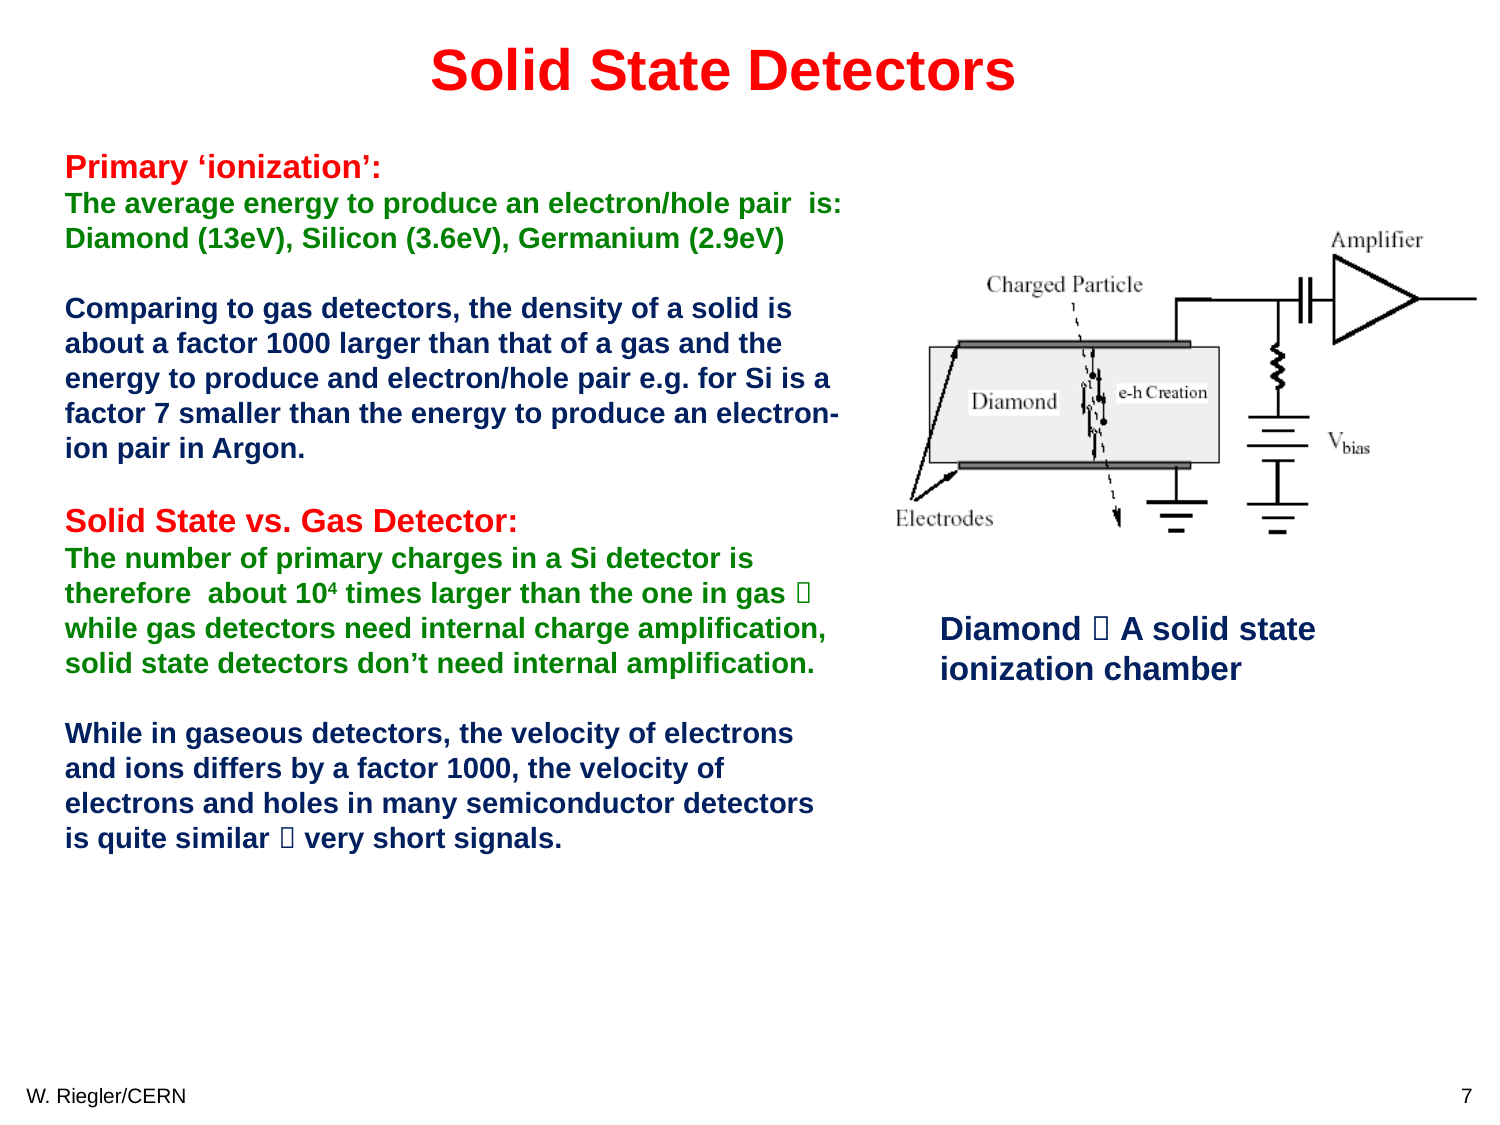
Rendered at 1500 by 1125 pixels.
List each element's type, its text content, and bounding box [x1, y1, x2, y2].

slide_number 7 [1424, 1074, 1488, 1116]
text_box Primary ‘ionization’: The average energy to produce an electron/hole pair is: Diamond (13eV), Silicon (3.6eV), Germanium (2.9eV) Comparing to gas detectors, the density of a solid is about a factor 1000 larger than that of a gas and the energy to produce and electron/hole pair e.g. for Si is a factor 7 smaller than the energy to produce an electron-ion pair in Argon. Solid State vs. Gas Detector: The number of primary charges in a Si detector is therefore about 104 times larger than the one in gas  while gas detectors need internal charge amplification, solid state detectors don’t need internal amplification. While in gaseous detectors, the velocity of electrons and ions differs by a factor 1000, the velocity of electrons and holes in many semiconductor detectors is quite similar  very short signals. [49, 137, 863, 862]
text_box Solid State Detectors [415, 24, 1033, 110]
text_box Diamond  A solid state ionization chamber [924, 599, 1413, 695]
picture [887, 212, 1500, 571]
footer W. Riegler/CERN [0, 1074, 213, 1125]
